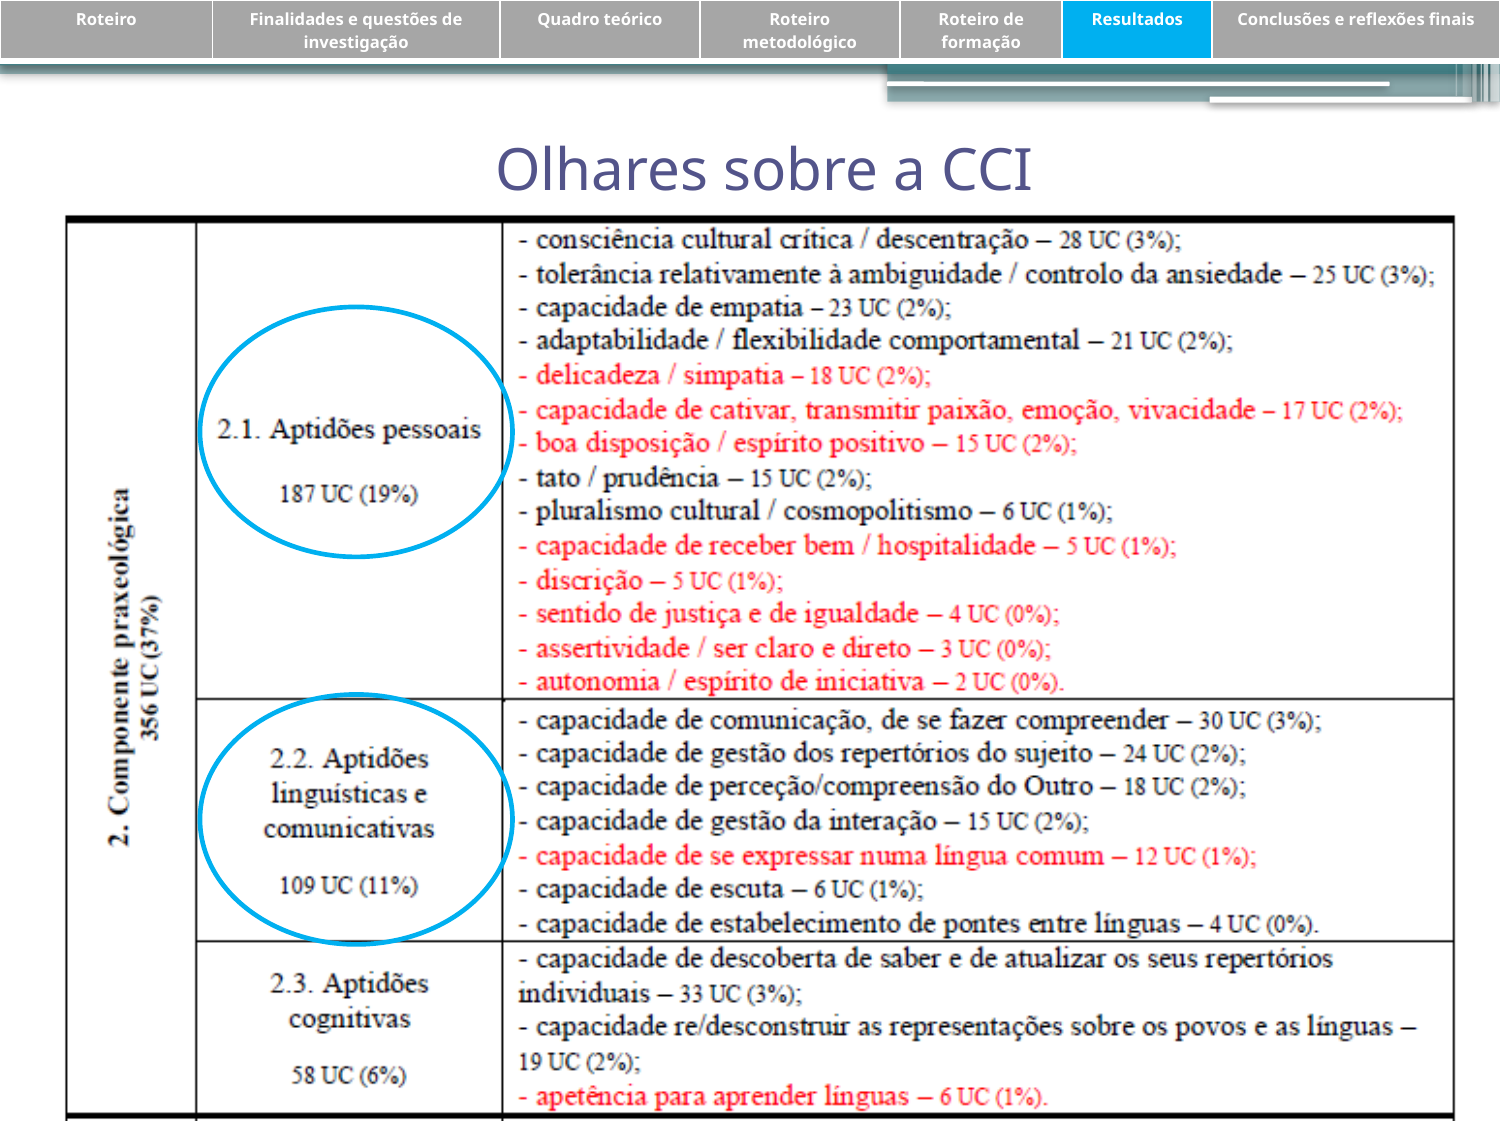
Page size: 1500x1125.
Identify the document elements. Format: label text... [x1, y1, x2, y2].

picture [62, 212, 1463, 1121]
text_box Olhares sobre a CCI [0, 64, 1475, 217]
table_header Quadro teórico [501, 1, 699, 58]
table_header Resultados [1063, 1, 1211, 58]
table_header Roteiro de formação [901, 1, 1061, 58]
table_header Roteiro metodológico [701, 1, 899, 58]
table_header Roteiro [1, 1, 212, 58]
table_header Conclusões e reflexões finais [1213, 1, 1499, 58]
table_header Finalidades e questões de investigação [213, 1, 499, 58]
